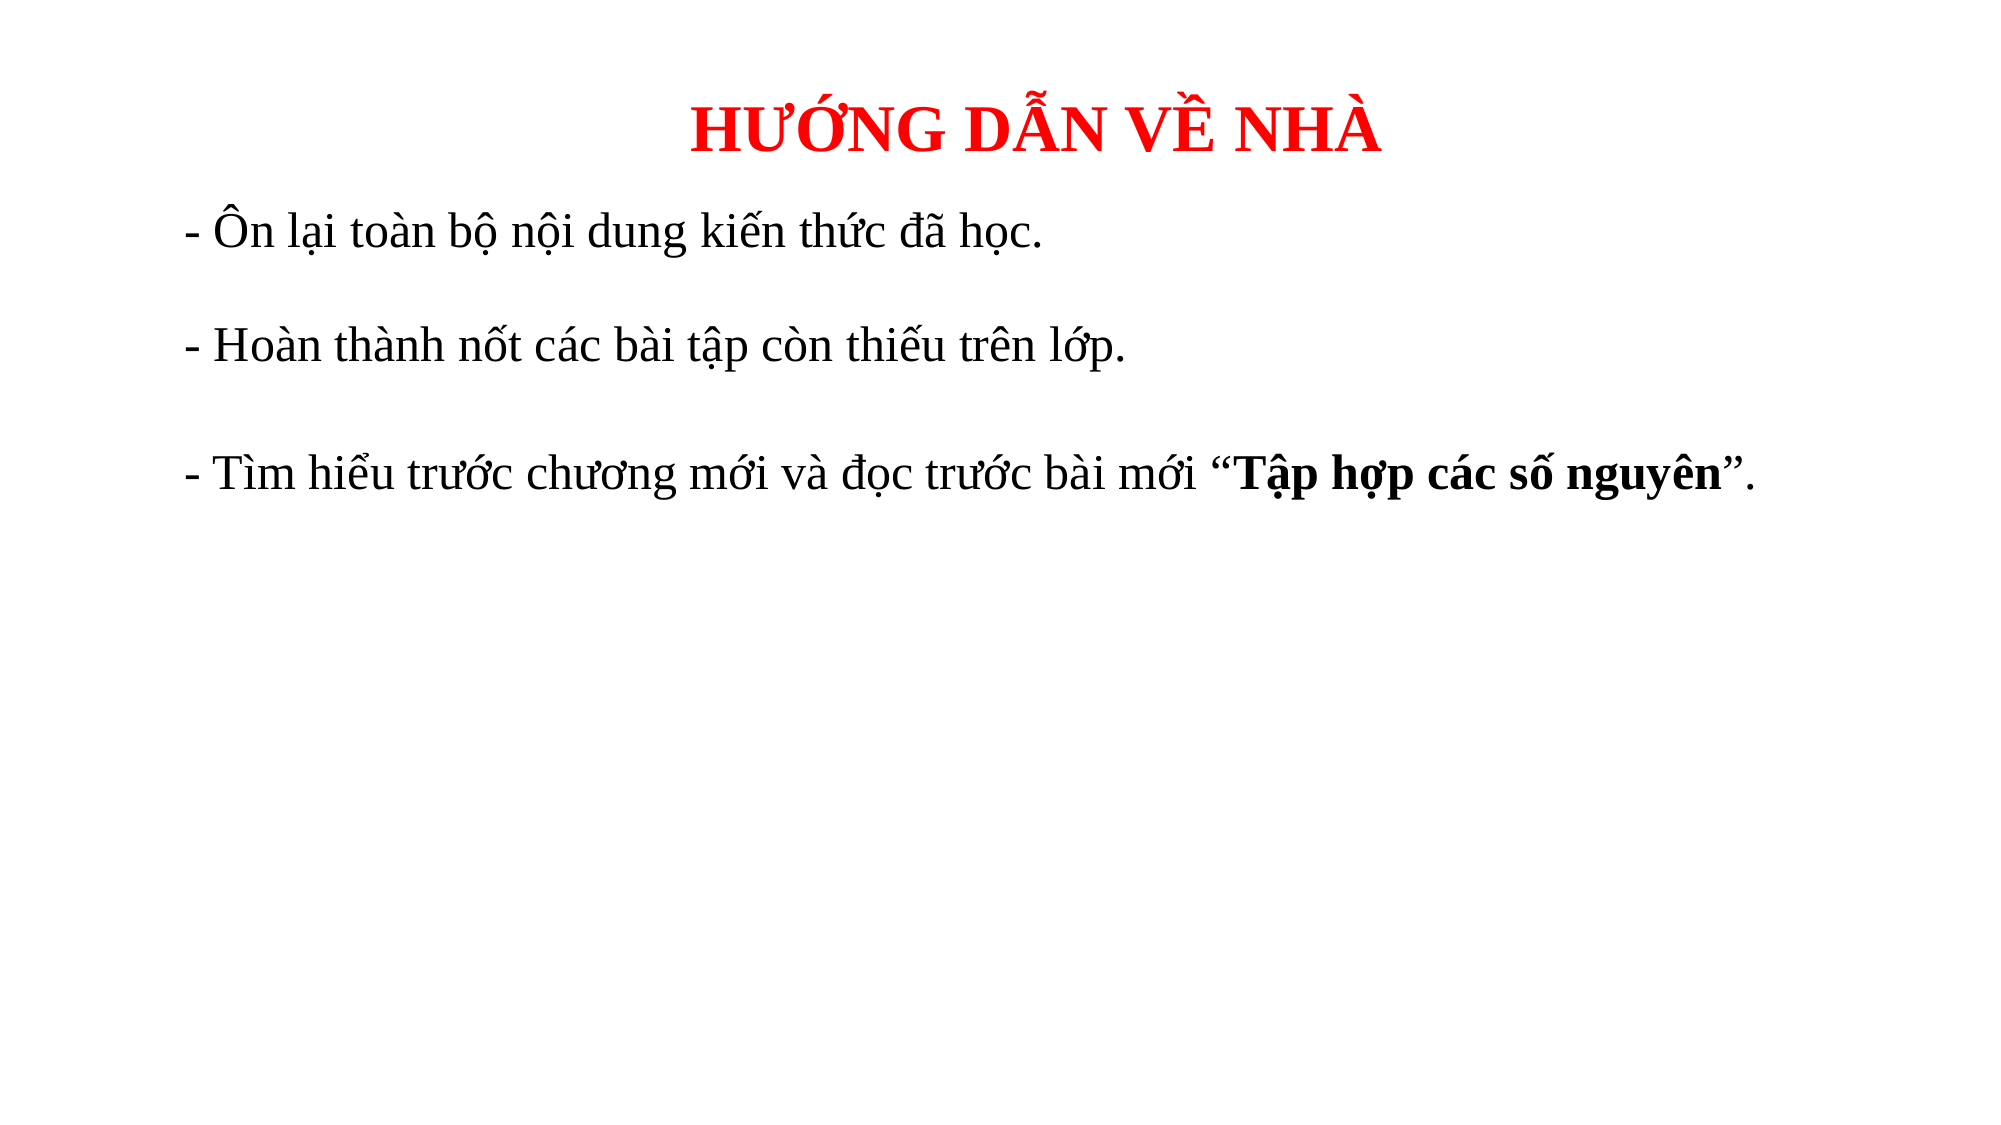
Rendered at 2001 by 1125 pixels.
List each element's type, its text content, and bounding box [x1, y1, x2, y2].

text_box - Ôn lại toàn bộ nội dung kiến thức đã học. [170, 190, 1171, 265]
text_box - Tìm hiểu trước chương mới và đọc trước bài mới “Tập hợp các số nguyên”. [170, 432, 1811, 507]
text_box HƯỚNG DẪN VỀ NHÀ [536, 77, 1538, 173]
text_box - Hoàn thành nốt các bài tập còn thiếu trên lớp. [170, 303, 1171, 379]
